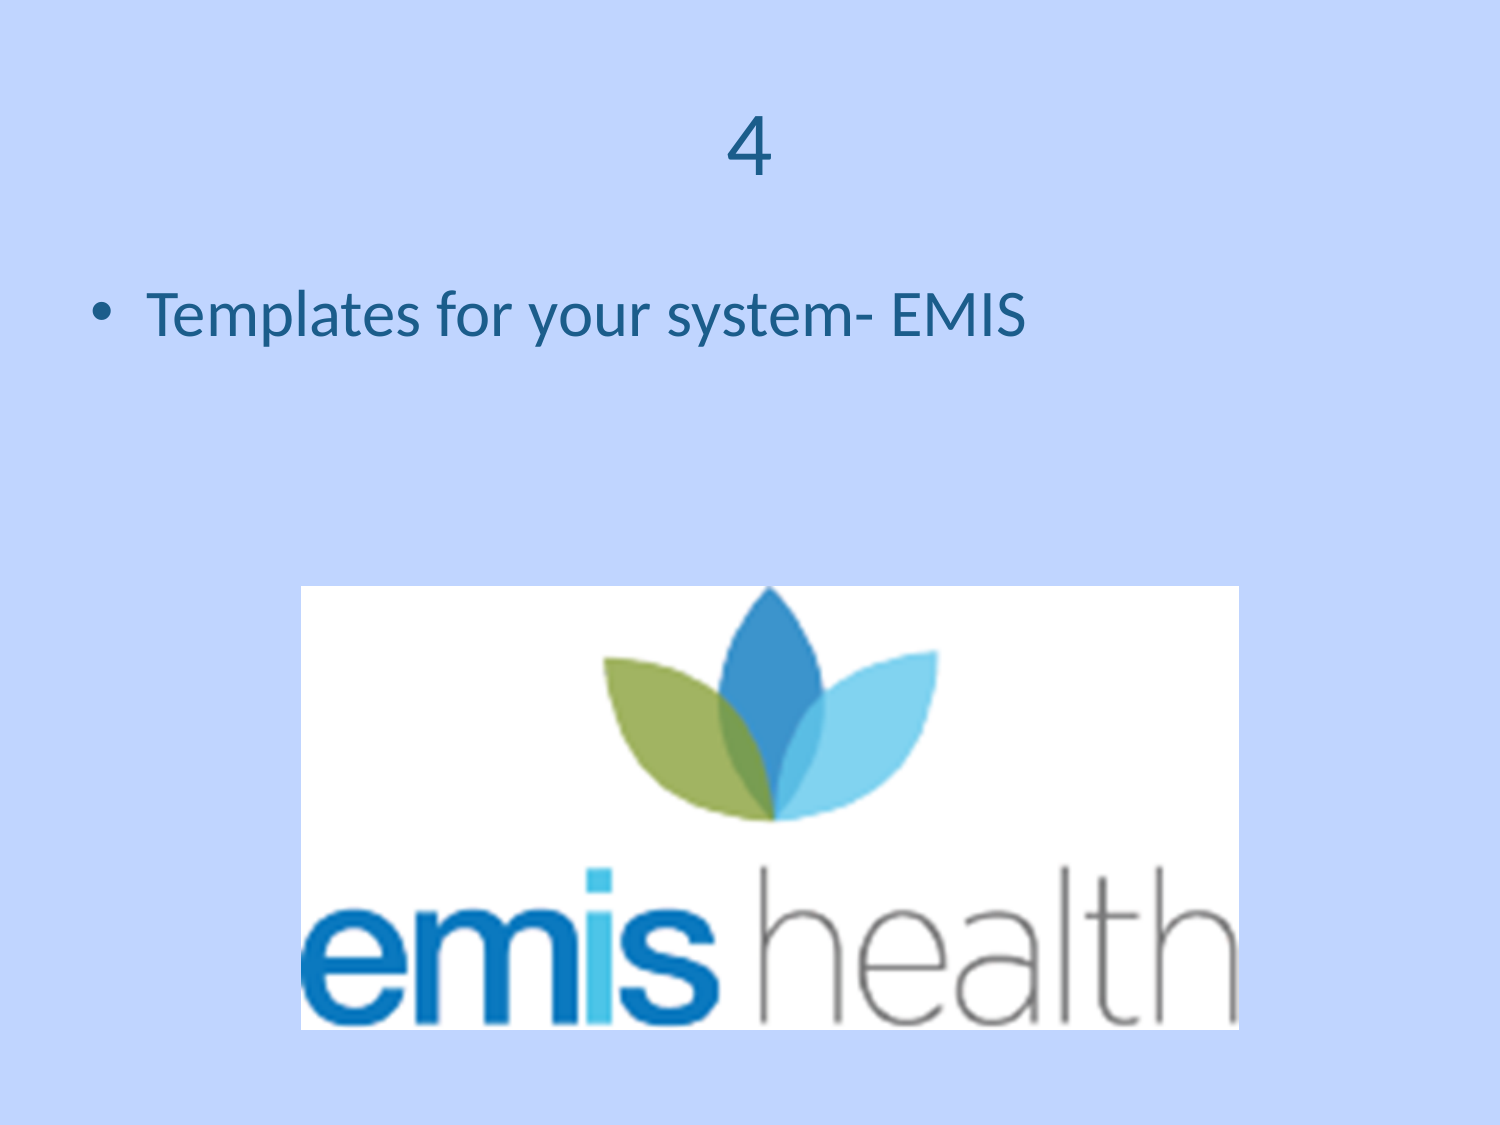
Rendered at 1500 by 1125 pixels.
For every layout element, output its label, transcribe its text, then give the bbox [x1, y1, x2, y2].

title 4 [75, 45, 1425, 233]
picture [300, 585, 1239, 1031]
list Templates for your system- EMIS [75, 262, 1425, 1005]
